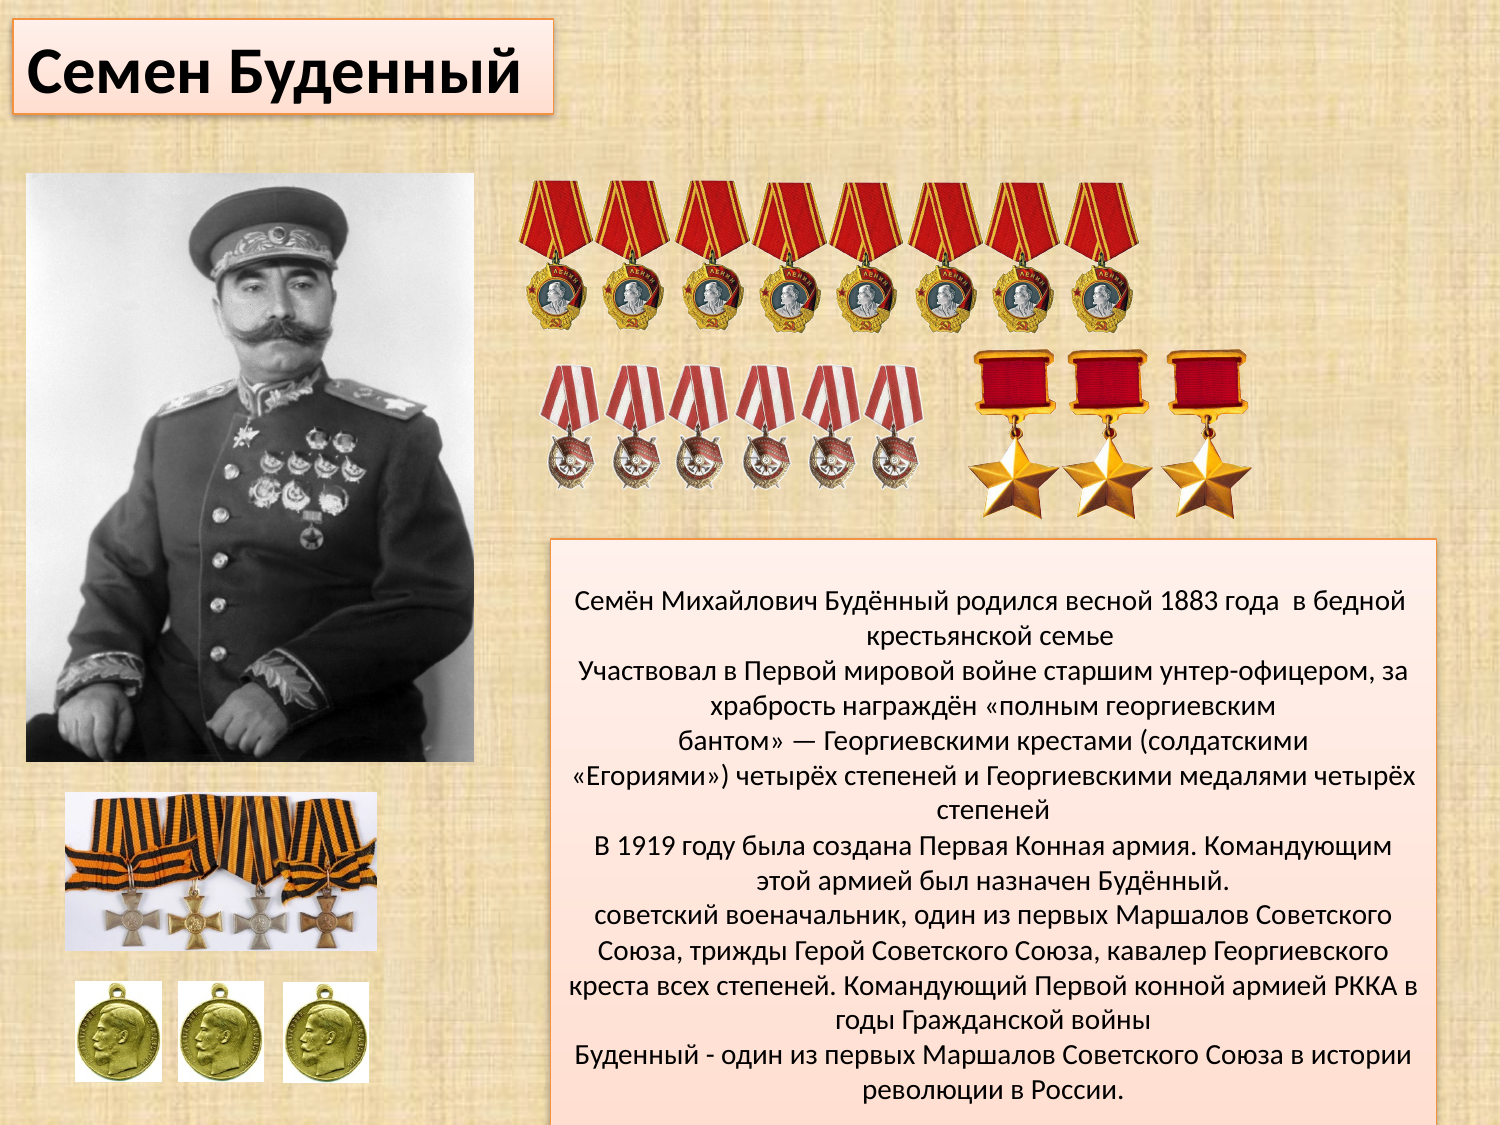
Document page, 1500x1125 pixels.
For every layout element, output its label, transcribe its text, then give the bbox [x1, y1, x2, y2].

picture [65, 792, 378, 952]
picture [966, 349, 1154, 521]
picture [282, 982, 369, 1084]
picture [667, 363, 729, 490]
picture [75, 981, 162, 1083]
picture [1062, 181, 1141, 334]
picture [604, 363, 666, 490]
picture [673, 178, 905, 334]
picture [800, 363, 924, 490]
picture [516, 178, 671, 331]
picture [1159, 349, 1254, 521]
picture [178, 981, 265, 1083]
picture [26, 173, 474, 763]
picture [906, 181, 1061, 334]
text_box Семён Михайлович Будённый родился весной 1883 года в бедной крестьянской семье Участвовал в Первой мировой войне старшим унтер-офицером, за храбрость награждён «полным георгиевским бантом» — Георгиевскими крестами (солдатскими «Егориями») четырёх степеней и Георгиевскими медалями четырёх степеней В 1919 году была создана Первая Конная армия. Командующим этой армией был назначен Будённый. советский военачальник, один из первых Маршалов Советского Союза, трижды Герой Советского Союза, кавалер Георгиевского креста всех степеней. Командующий Первой конной армией РККА в годы Гражданской войны Буденный - один из первых Маршалов Советского Союза в истории революции в России. [550, 538, 1437, 1125]
text_box Семен Буденный [12, 18, 554, 115]
picture [538, 363, 601, 490]
picture [734, 363, 796, 490]
